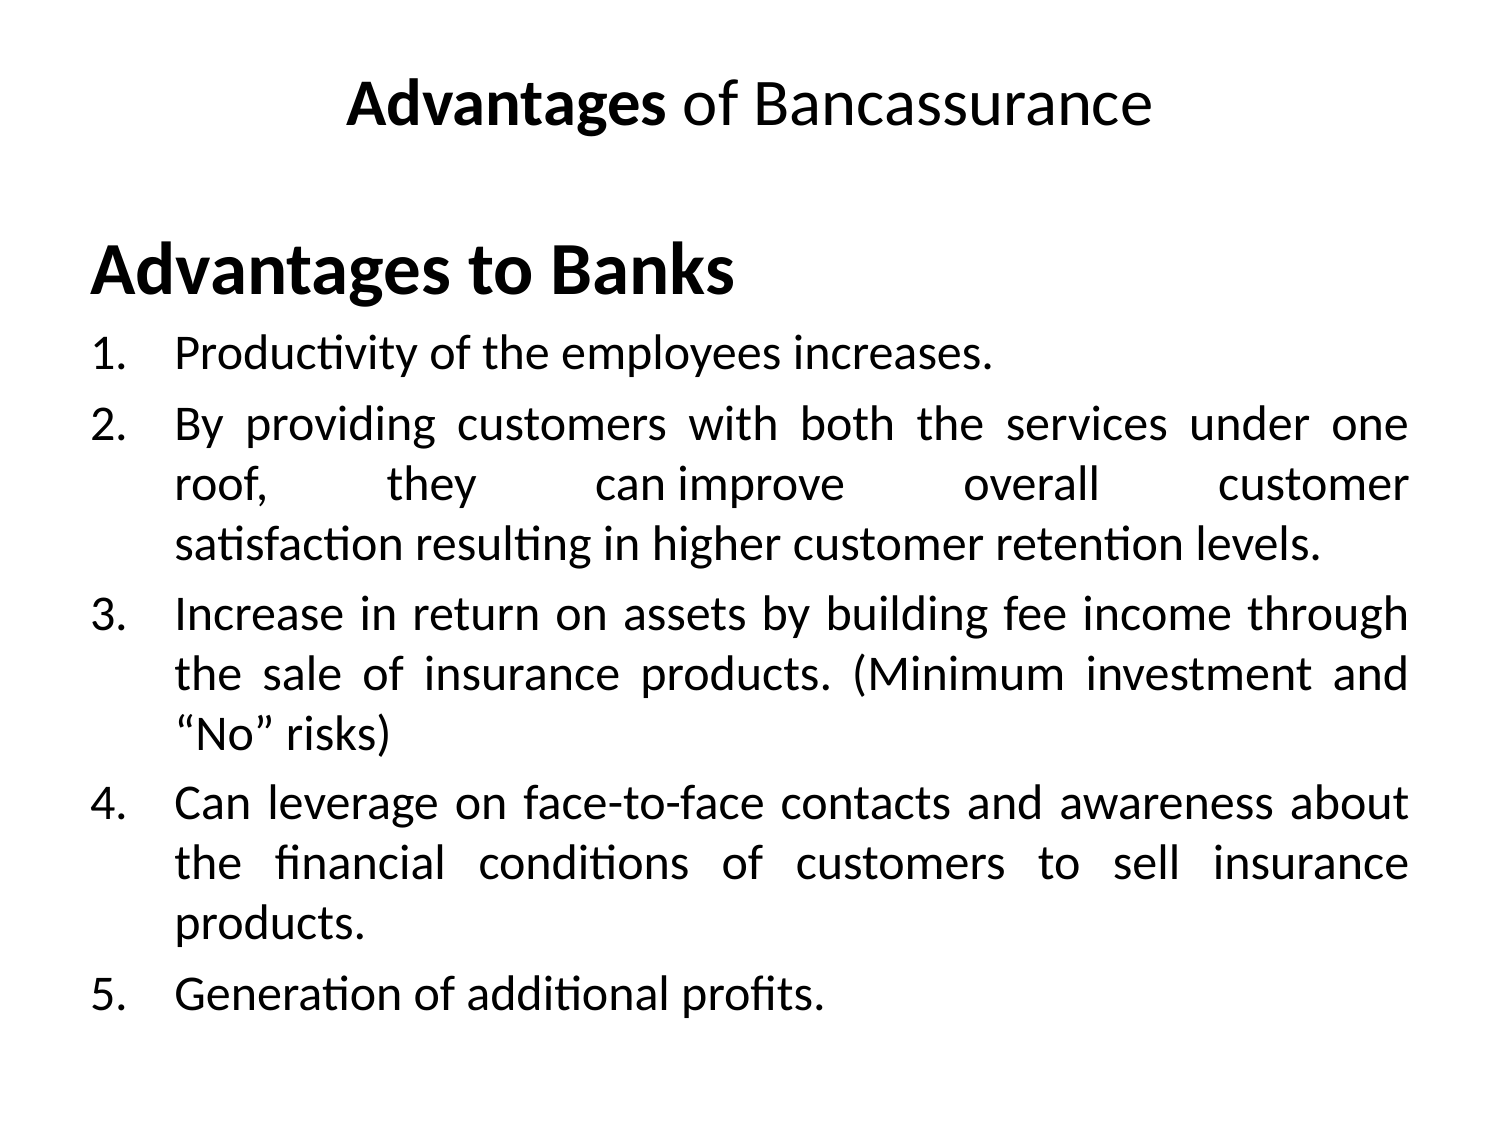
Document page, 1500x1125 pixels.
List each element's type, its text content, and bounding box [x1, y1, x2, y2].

title Advantages of Bancassurance [75, 45, 1425, 212]
list Advantages to Banks Productivity of the employees increases. By providing customers with both the services under one roof, they can improve overall customer satisfaction resulting in higher customer retention levels. Increase in return on assets by building fee income through the sale of insurance products. (Minimum investment and “No” risks) Can leverage on face-to-face contacts and awareness about the financial conditions of customers to sell insurance products. Generation of additional profits. [75, 212, 1425, 1005]
